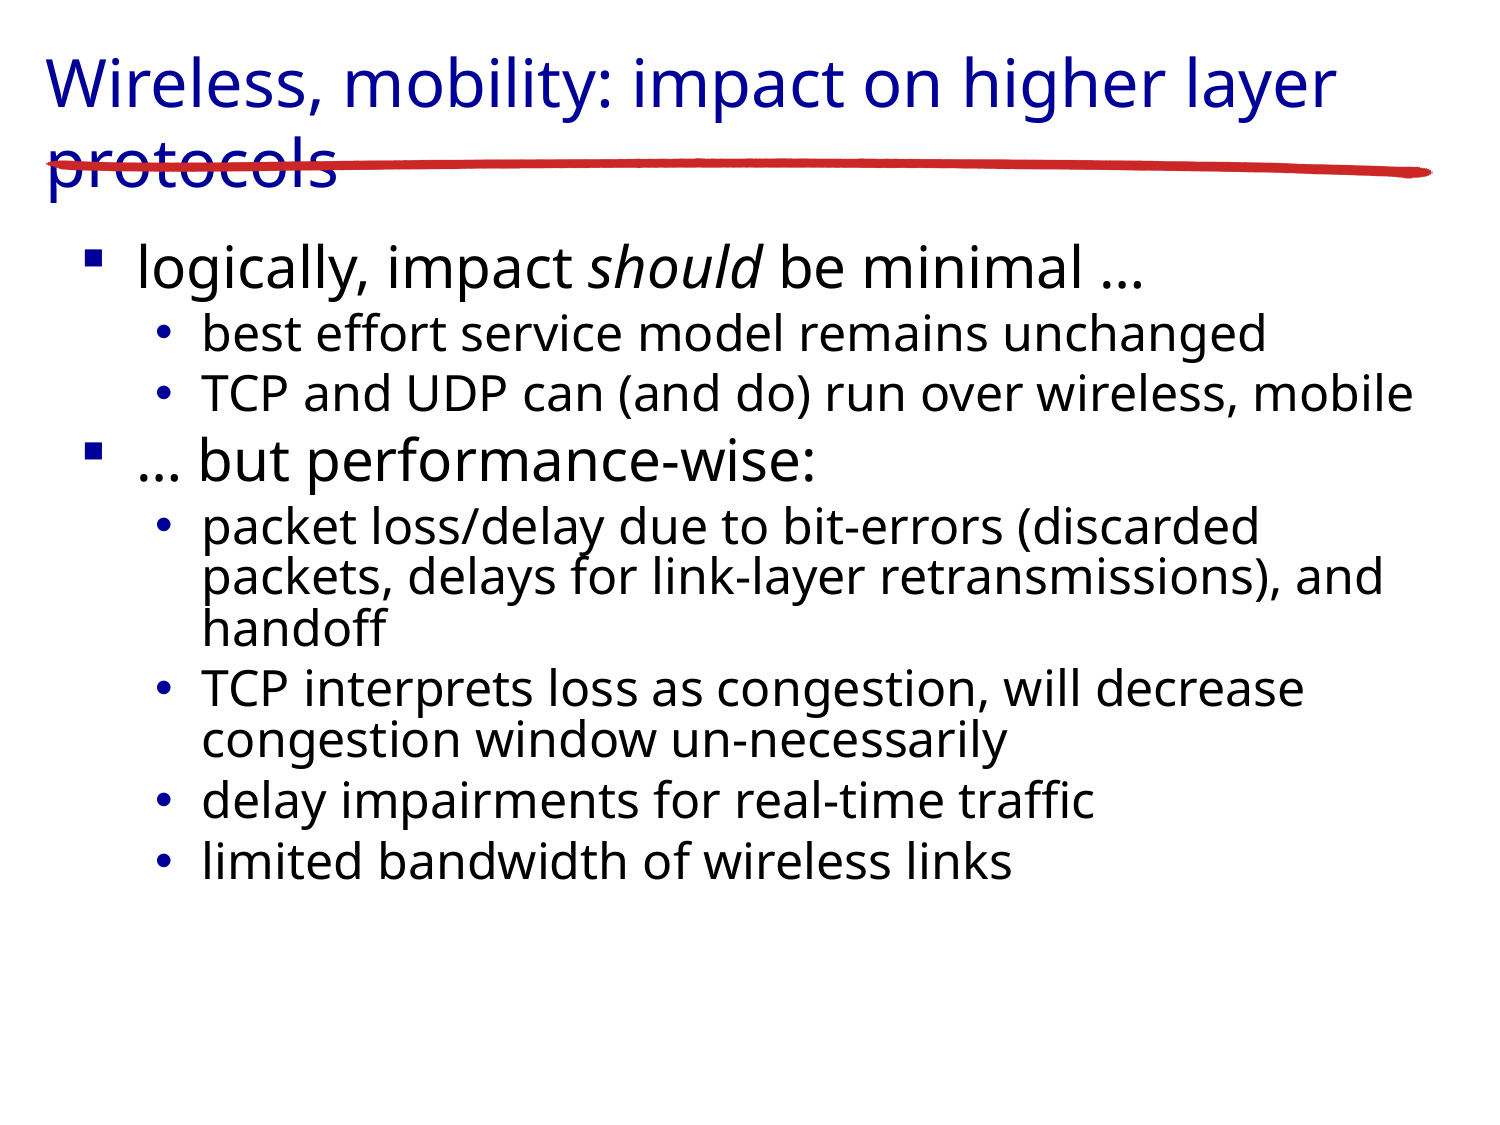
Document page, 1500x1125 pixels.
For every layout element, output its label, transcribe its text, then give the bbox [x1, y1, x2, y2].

title Wireless, mobility: impact on higher layer protocols [30, 26, 1486, 215]
list logically, impact should be minimal … best effort service model remains unchanged TCP and UDP can (and do) run over wireless, mobile … but performance-wise: packet loss/delay due to bit-errors (discarded packets, delays for link-layer retransmissions), and handoff TCP interprets loss as congestion, will decrease congestion window un-necessarily delay impairments for real-time traffic limited bandwidth of wireless links [65, 233, 1432, 996]
picture [40, 153, 1449, 184]
